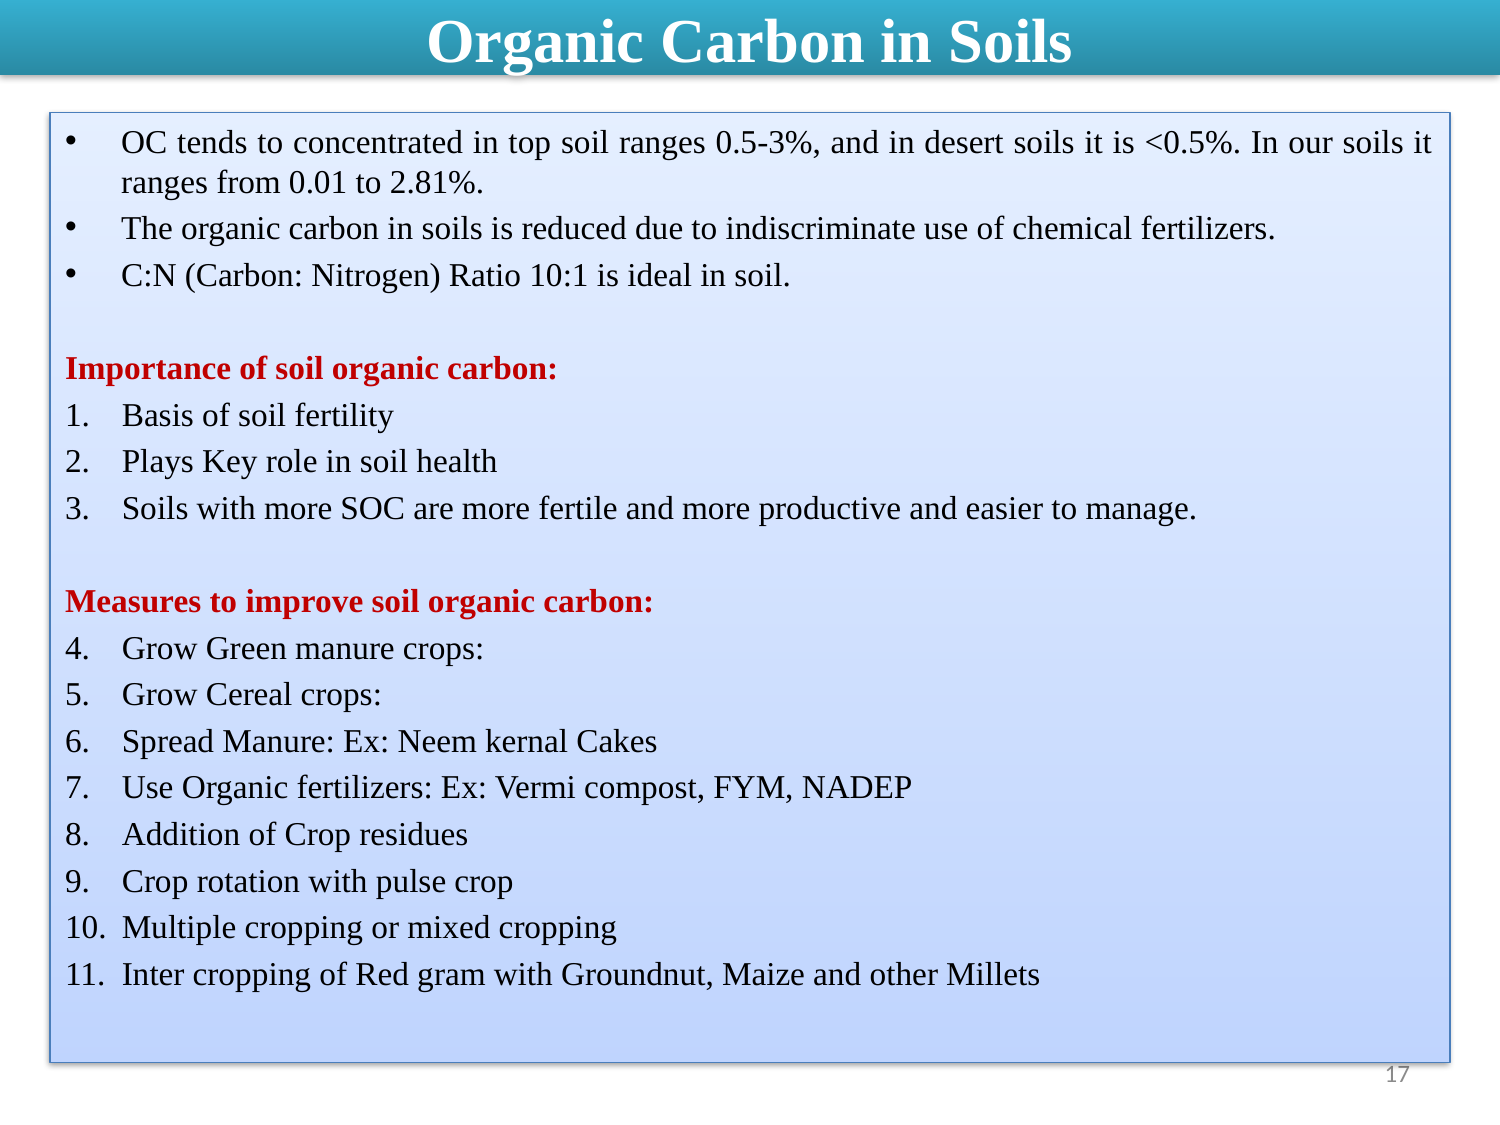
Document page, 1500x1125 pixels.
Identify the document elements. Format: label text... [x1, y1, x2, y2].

title Organic Carbon in Soils [0, 0, 1500, 75]
list OC tends to concentrated in top soil ranges 0.5-3%, and in desert soils it is <0.5%. In our soils it ranges from 0.01 to 2.81%. The organic carbon in soils is reduced due to indiscriminate use of chemical fertilizers. C:N (Carbon: Nitrogen) Ratio 10:1 is ideal in soil. Importance of soil organic carbon: Basis of soil fertility Plays Key role in soil health Soils with more SOC are more fertile and more productive and easier to manage. Measures to improve soil organic carbon: Grow Green manure crops: Grow Cereal crops: Spread Manure: Ex: Neem kernal Cakes Use Organic fertilizers: Ex: Vermi compost, FYM, NADEP Addition of Crop residues Crop rotation with pulse crop Multiple cropping or mixed cropping Inter cropping of Red gram with Groundnut, Maize and other Millets [49, 112, 1451, 1063]
slide_number 17 [1074, 1042, 1425, 1103]
